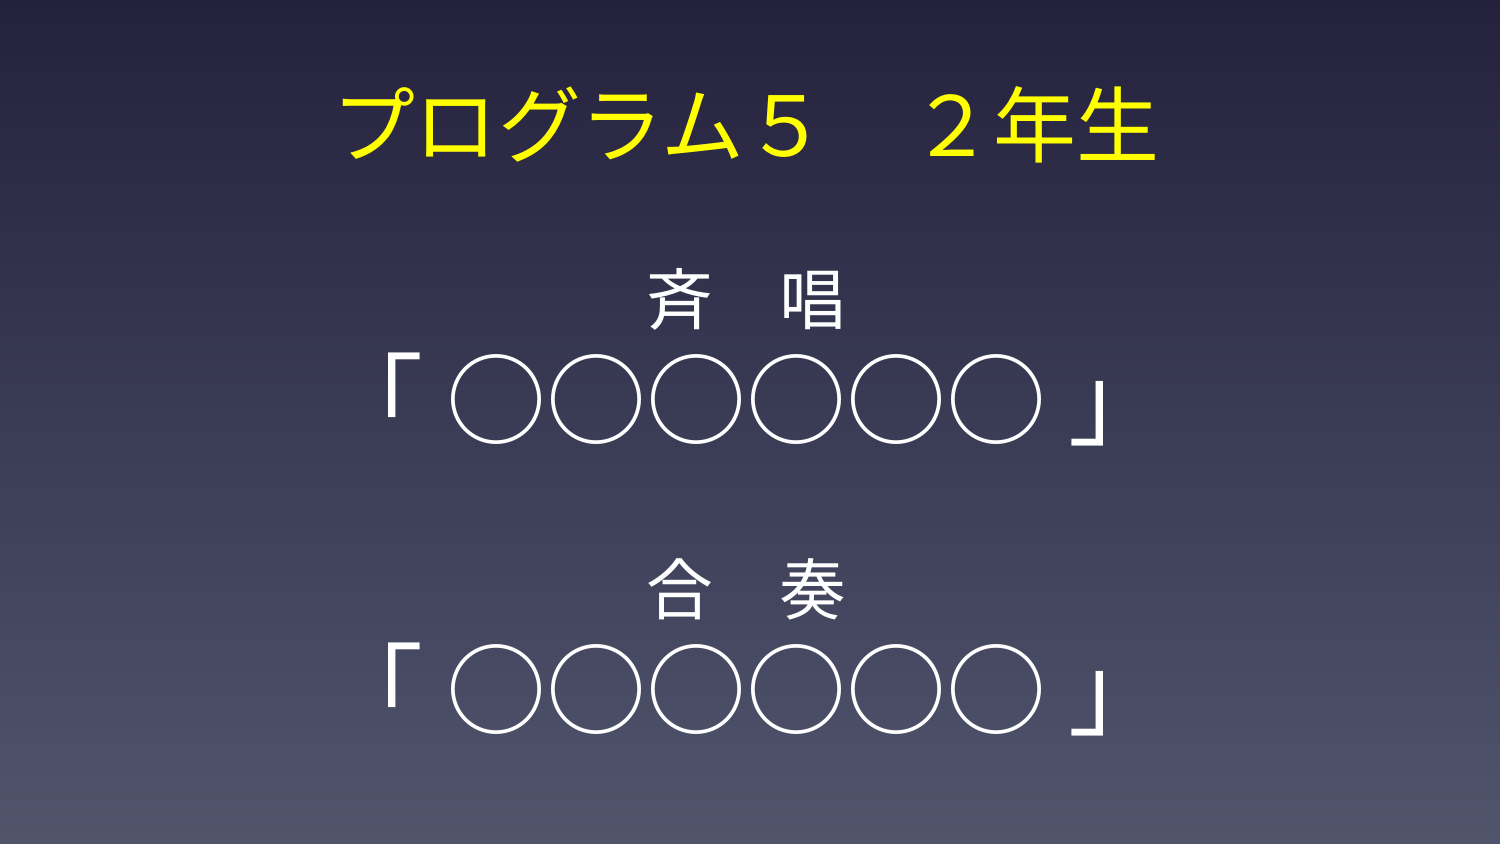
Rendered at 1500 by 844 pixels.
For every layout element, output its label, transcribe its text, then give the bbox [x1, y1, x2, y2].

title プログラム５ ２年生 [222, 65, 1270, 181]
text_box 斉 唱 「 ○○○○○○ 」 合 奏 「 ○○○○○○ 」 [0, 250, 1500, 755]
